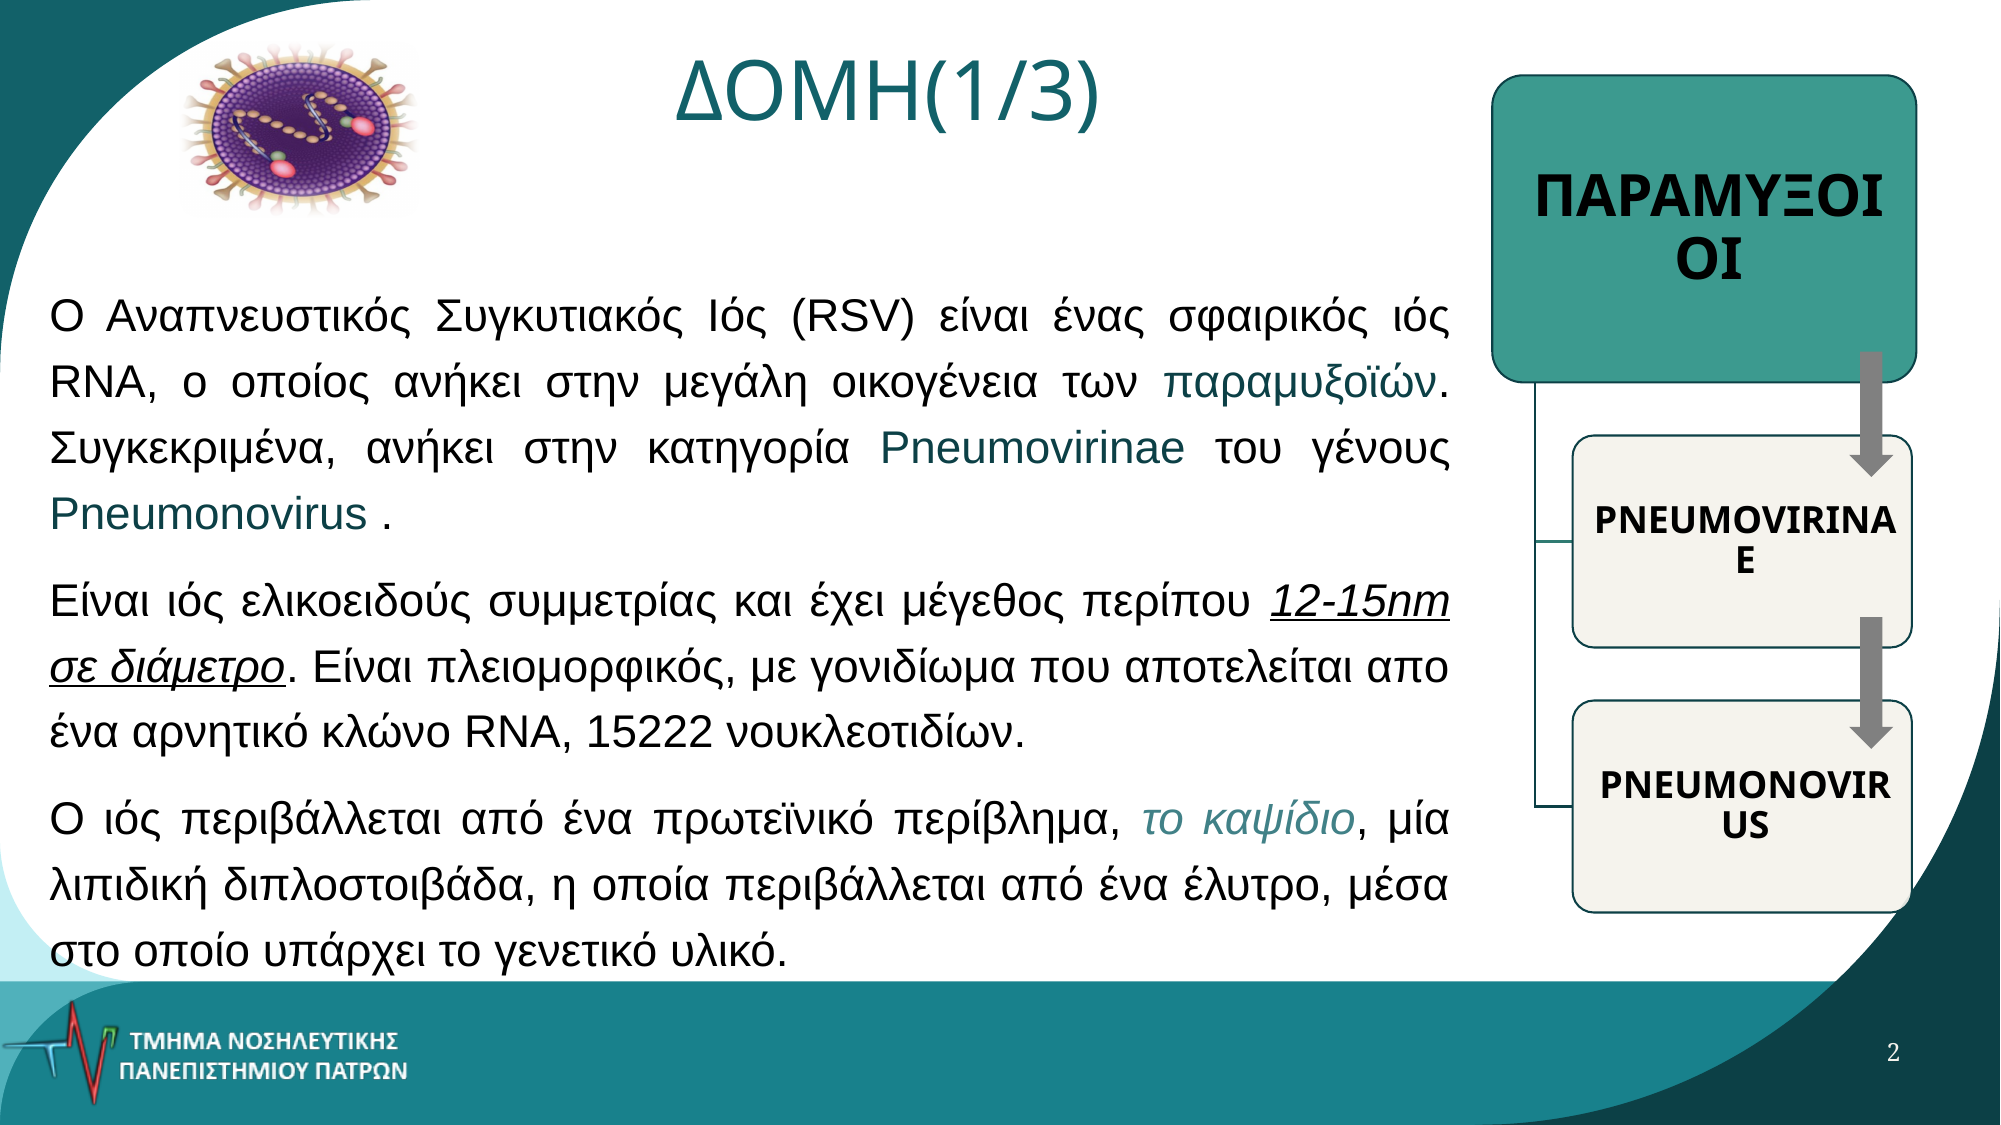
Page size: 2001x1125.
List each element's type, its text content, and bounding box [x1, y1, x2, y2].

picture [177, 39, 422, 220]
list Ο Αναπνευστικός Συγκυτιακός Ιός (RSV) είναι ένας σφαιρικός ιός RNA, ο οποίος ανήκει στην μεγάλη οικογένεια των παραμυξοϊών. Συγκεκριμένα, ανήκει στην κατηγορία Pneumovirinae του γένους Pneumonovirus . Είναι ιός ελικοειδούς συμμετρίας και έχει μέγεθος περίπου 12-15nm σε διάμετρο. Είναι πλειομορφικός, με γονιδίωμα που αποτελείται απο ένα αρνητικό κλώνο RNA, 15222 νουκλεοτιδίων. Ο ιός περιβάλλεται από ένα πρωτεϊνικό περίβλημα, το καψίδιο, μία λιπιδική διπλοστοιβάδα, η οποία περιβάλλεται από ένα έλυτρο, μέσα στο οποίο υπάρχει το γενετικό υλικό. [34, 267, 1466, 1086]
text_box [1465, 75, 1934, 913]
slide_number 2 [1787, 981, 2000, 1125]
picture [0, 998, 422, 1108]
title ΔΟΜΗ(1/3) [101, 6, 1675, 180]
